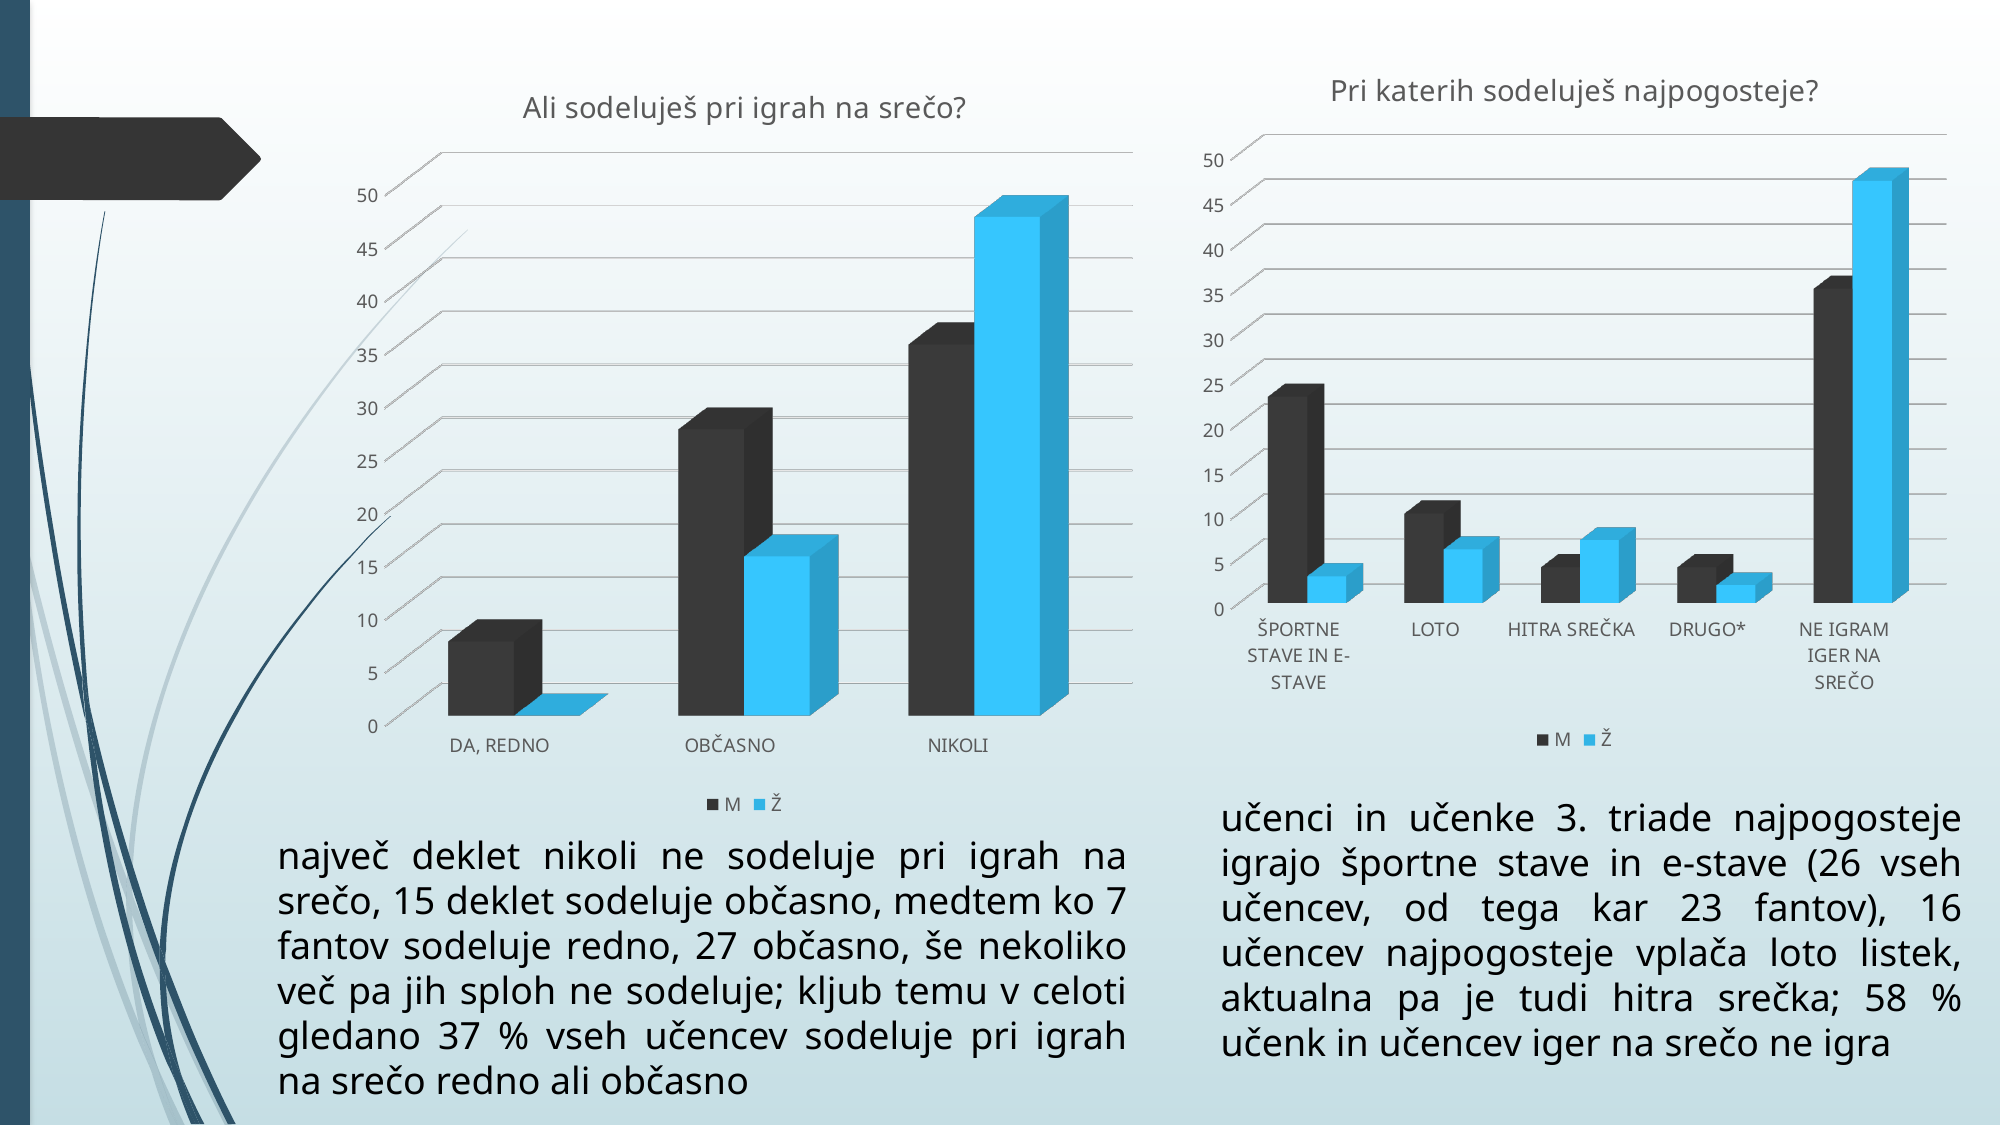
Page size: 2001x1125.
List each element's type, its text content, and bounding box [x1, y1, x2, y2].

chart [333, 55, 1157, 824]
chart [1179, 39, 1970, 760]
text_box največ deklet nikoli ne sodeluje pri igrah na srečo, 15 deklet sodeluje občasno, medtem ko 7 fantov sodeluje redno, 27 občasno, še nekoliko več pa jih sploh ne sodeluje; kljub temu v celoti gledano 37 % vseh učencev sodeluje pri igrah na srečo redno ali občasno [262, 824, 1143, 1110]
text_box učenci in učenke 3. triade najpogosteje igrajo športne stave in e-stave (26 vseh učencev, od tega kar 23 fantov), 16 učencev najpogosteje vplača loto listek, aktualna pa je tudi hitra srečka; 58 % učenk in učencev iger na srečo ne igra [1205, 787, 1978, 1072]
